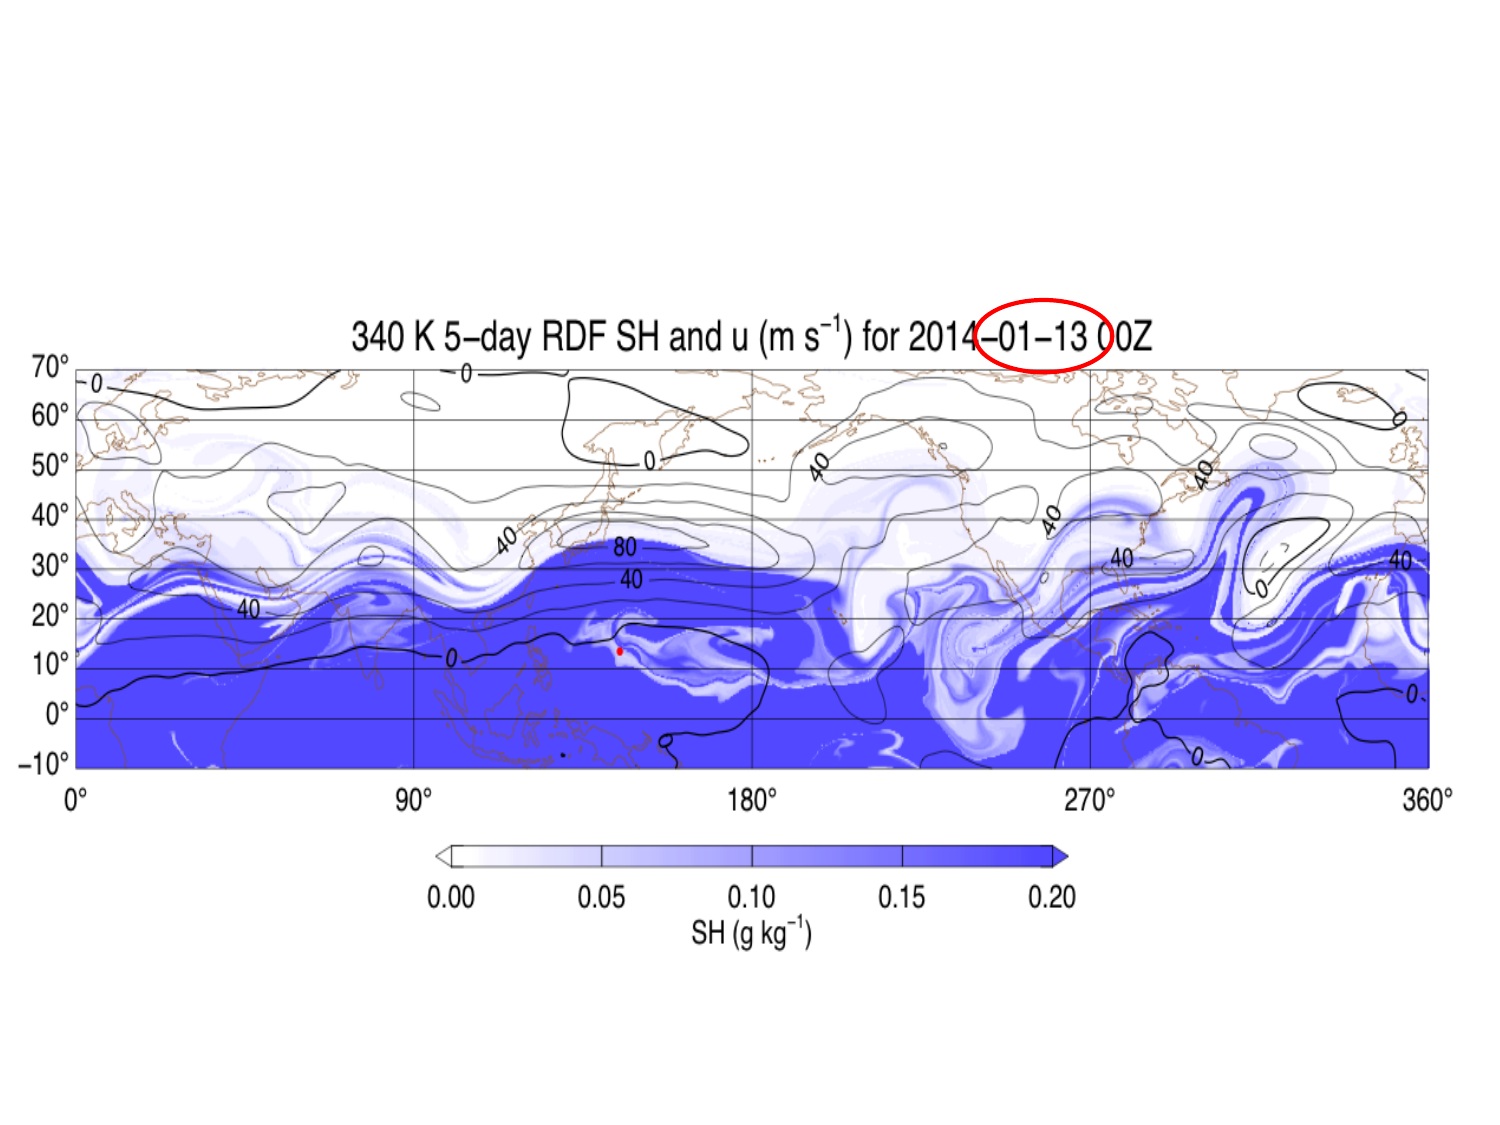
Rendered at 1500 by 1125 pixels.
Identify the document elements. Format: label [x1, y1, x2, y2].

picture [1, 274, 1500, 973]
